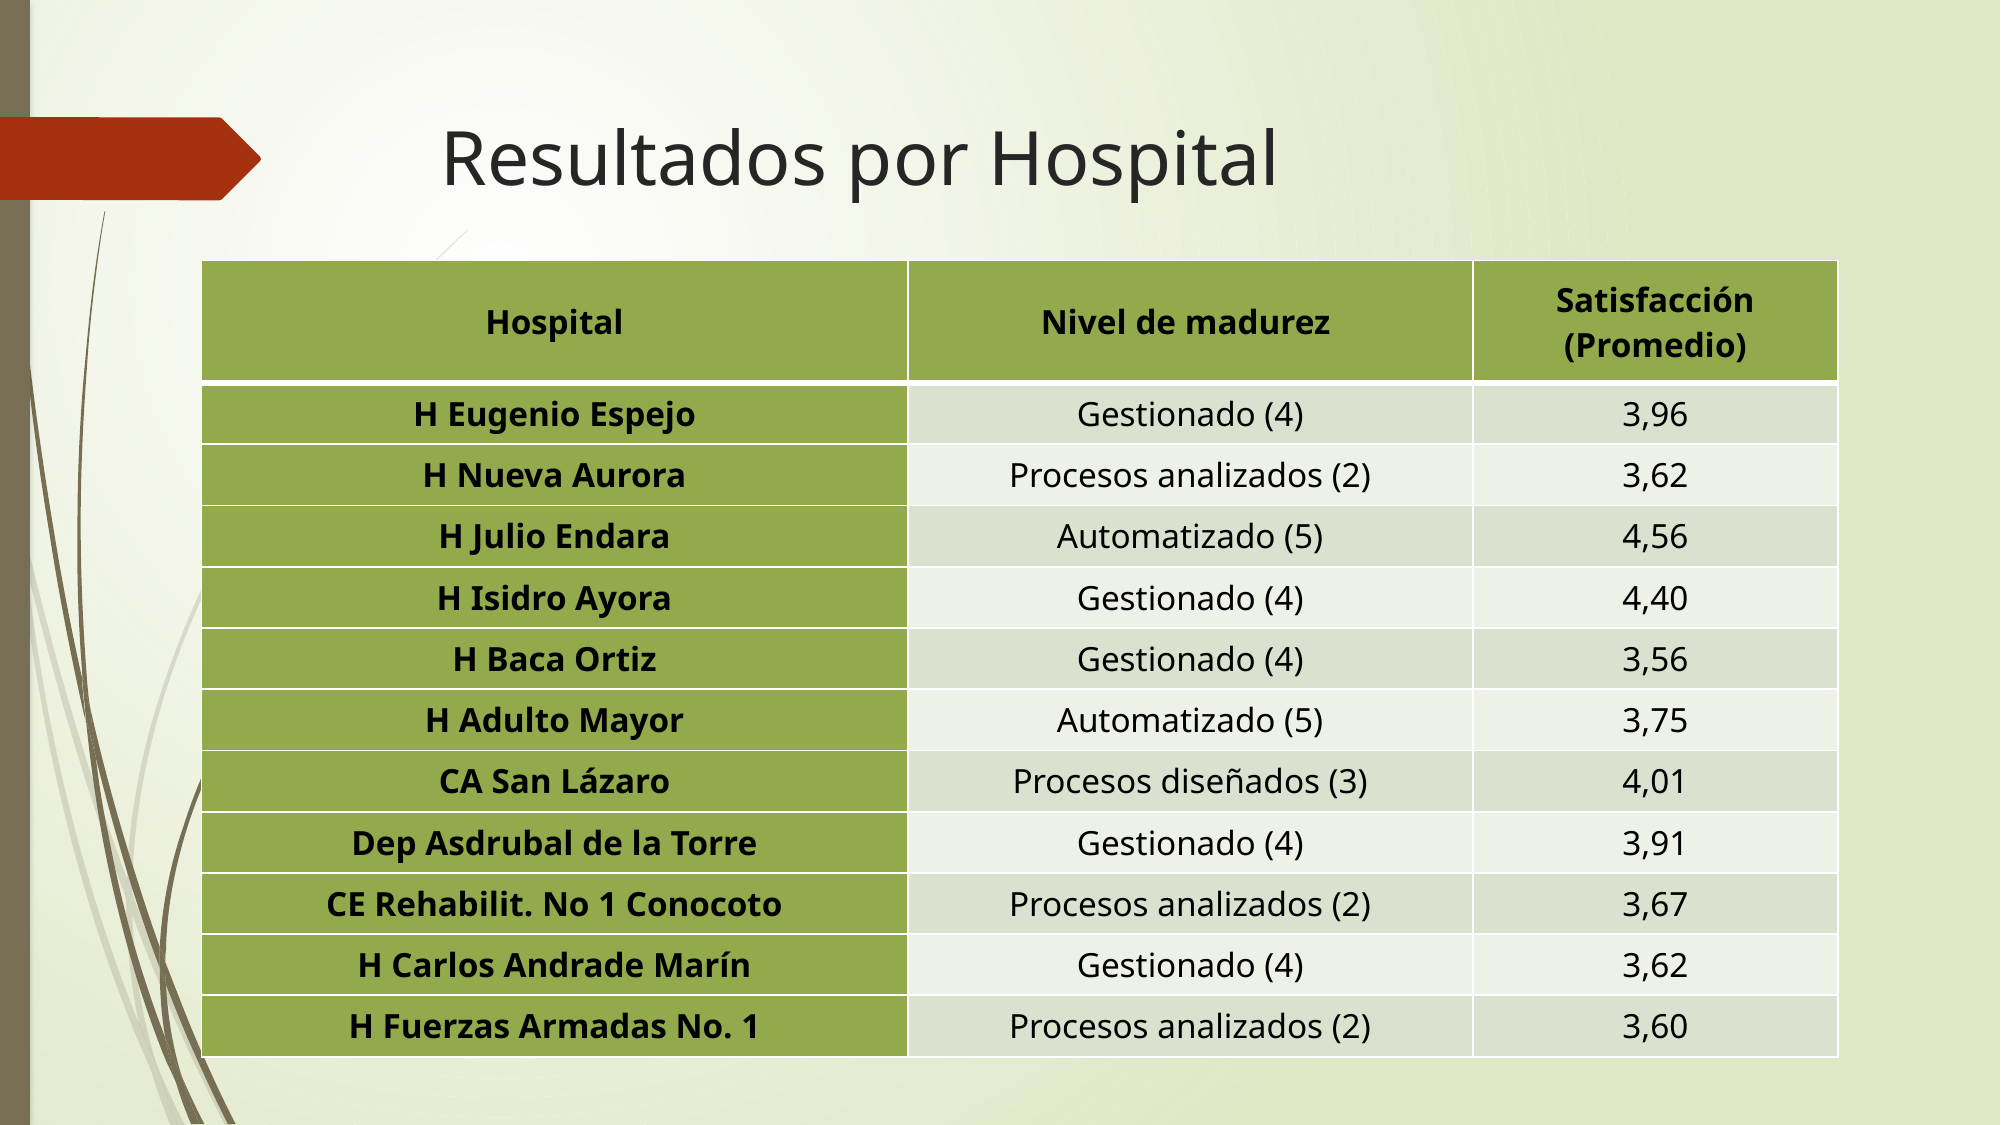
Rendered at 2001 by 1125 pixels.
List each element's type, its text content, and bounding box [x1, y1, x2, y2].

table_cell H Fuerzas Armadas No. 1 [202, 996, 907, 1056]
table_cell Dep Asdrubal de la Torre [202, 813, 907, 872]
table_cell 3,96 [1474, 386, 1837, 443]
table_cell 3,62 [1474, 445, 1837, 505]
table_cell 3,67 [1474, 874, 1837, 933]
table_cell Gestionado (4) [909, 629, 1472, 688]
table_cell CA San Lázaro [202, 751, 907, 811]
table_cell H Adulto Mayor [202, 690, 907, 750]
table_cell 3,91 [1474, 813, 1837, 872]
table_cell Automatizado (5) [909, 506, 1472, 566]
table_cell Gestionado (4) [909, 935, 1472, 994]
table_cell Procesos analizados (2) [909, 996, 1472, 1056]
title Resultados por Hospital [425, 102, 1888, 313]
table_cell H Baca Ortiz [202, 629, 907, 688]
table_header Nivel de madurez [909, 261, 1472, 380]
table_cell Automatizado (5) [909, 690, 1472, 750]
table_cell 3,62 [1474, 935, 1837, 994]
table_cell H Julio Endara [202, 506, 907, 566]
table_cell Procesos analizados (2) [909, 874, 1472, 933]
table_cell 4,40 [1474, 568, 1837, 627]
table_cell H Isidro Ayora [202, 568, 907, 627]
table_cell 4,01 [1474, 751, 1837, 811]
table_cell Procesos diseñados (3) [909, 751, 1472, 811]
table_cell 4,56 [1474, 506, 1837, 566]
table_cell H Nueva Aurora [202, 445, 907, 505]
table_cell 3,56 [1474, 629, 1837, 688]
table_header Satisfacción (Promedio) [1474, 261, 1837, 380]
table_header Hospital [202, 261, 907, 380]
table_cell 3,60 [1474, 996, 1837, 1056]
table_cell Gestionado (4) [909, 813, 1472, 872]
table_cell H Carlos Andrade Marín [202, 935, 907, 994]
table_cell H Eugenio Espejo [202, 386, 907, 443]
table_cell Gestionado (4) [909, 386, 1472, 443]
table_cell 3,75 [1474, 690, 1837, 750]
table_cell Procesos analizados (2) [909, 445, 1472, 505]
table_cell CE Rehabilit. No 1 Conocoto [202, 874, 907, 933]
table_cell Gestionado (4) [909, 568, 1472, 627]
